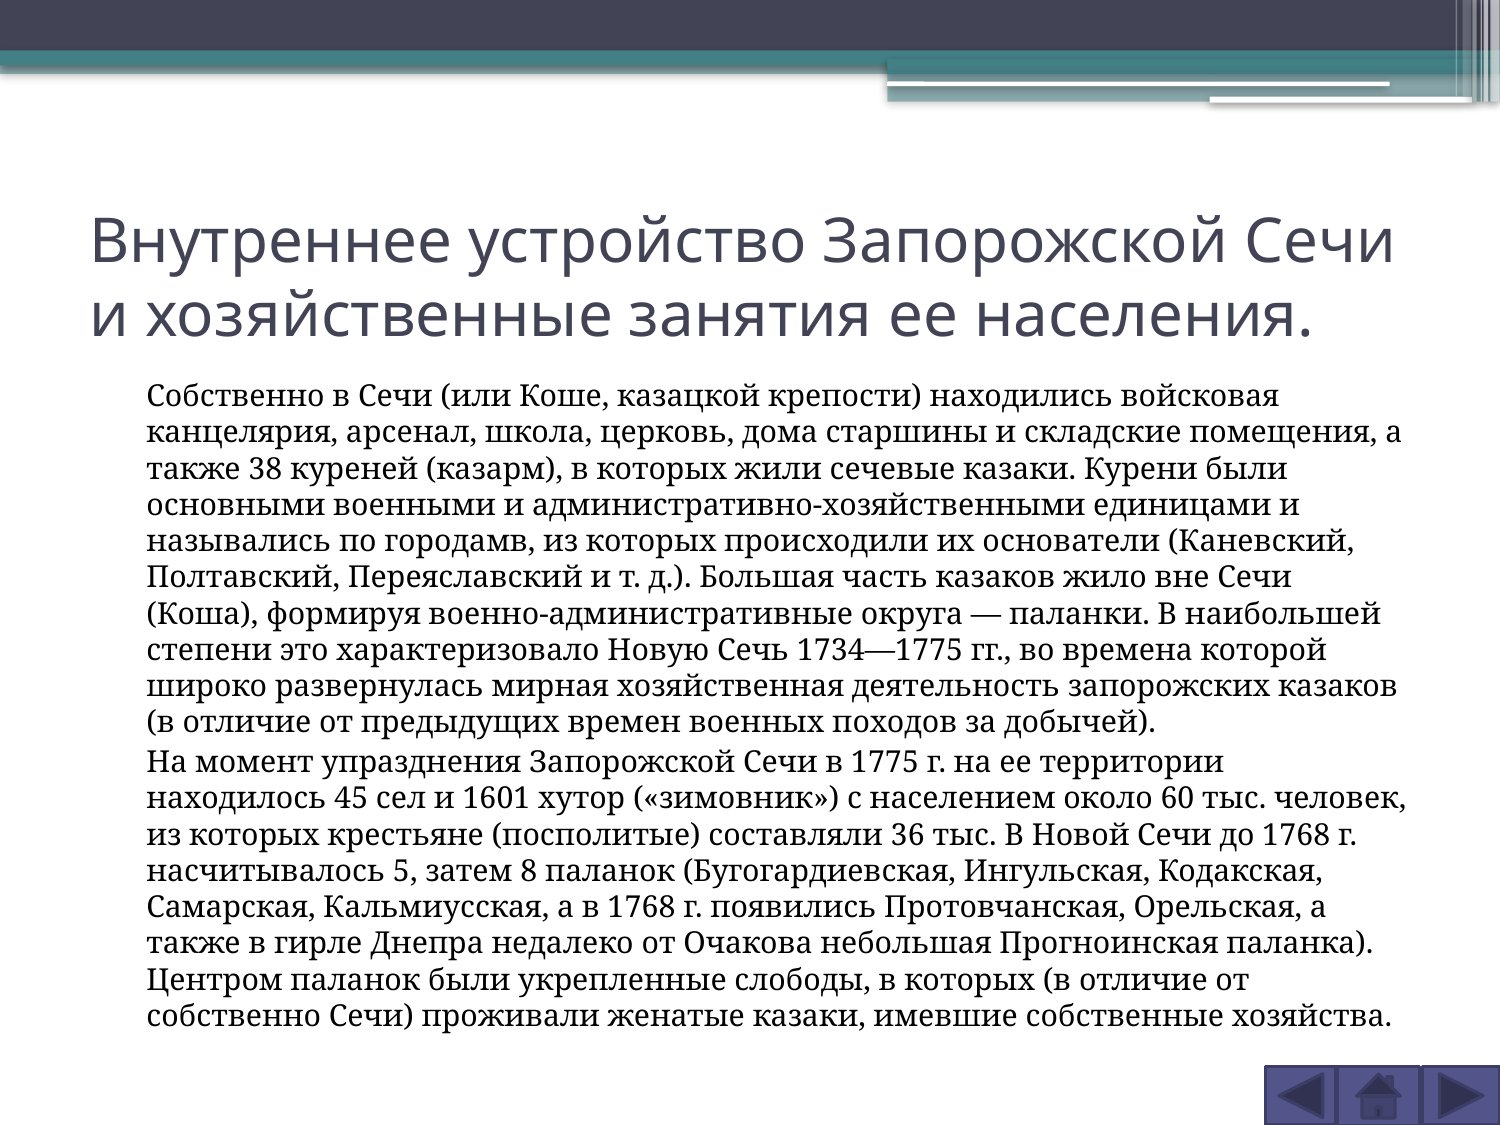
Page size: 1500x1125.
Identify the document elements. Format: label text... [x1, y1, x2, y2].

text_box [1338, 1065, 1421, 1125]
list Собственно в Сечи (или Коше, казацкой крепости) находились войсковая канцелярия, арсенал, школа, церковь, дома старшины и складские помещения, а также 38 куреней (казарм), в которых жили сечевые казаки. Курени были основными военными и административно-хозяйственными единицами и назывались по городамв, из которых происходили их основатели (Каневский, Полтавский, Переяславский и т. д.). Большая часть казаков жило вне Сечи (Коша), формируя военно-административные округа — паланки. В наибольшей степени это характеризовало Новую Сечь 1734—1775 гг., во времена которой широко развернулась мирная хозяйственная деятельность запорожских казаков (в отличие от предыдущих времен военных походов за добычей). На момент упразднения Запорожской Сечи в 1775 г. на ее территории находилось 45 сел и 1601 хутор («зимовник») с населением около 60 тыс. человек, из которых крестьяне (посполитые) составляли 36 тыс. В Новой Сечи до 1768 г. насчитывалось 5, затем 8 паланок (Бугогардиевская, Ингульская, Кодакская, Самарская, Кальмиусская, а в 1768 г. появились Протовчанская, Орельская, а также в гирле Днепра недалеко от Очакова небольшая Прогноинская паланка). Центром паланок были укрепленные слободы, в которых (в отличие от собственно Сечи) проживали женатые казаки, имевшие собственные хозяйства. [75, 368, 1425, 1079]
title Внутреннее устройство Запорожской Сечи и хозяйственные занятия ее населения. [75, 187, 1425, 363]
text_box [1264, 1065, 1338, 1125]
text_box [1421, 1065, 1500, 1125]
